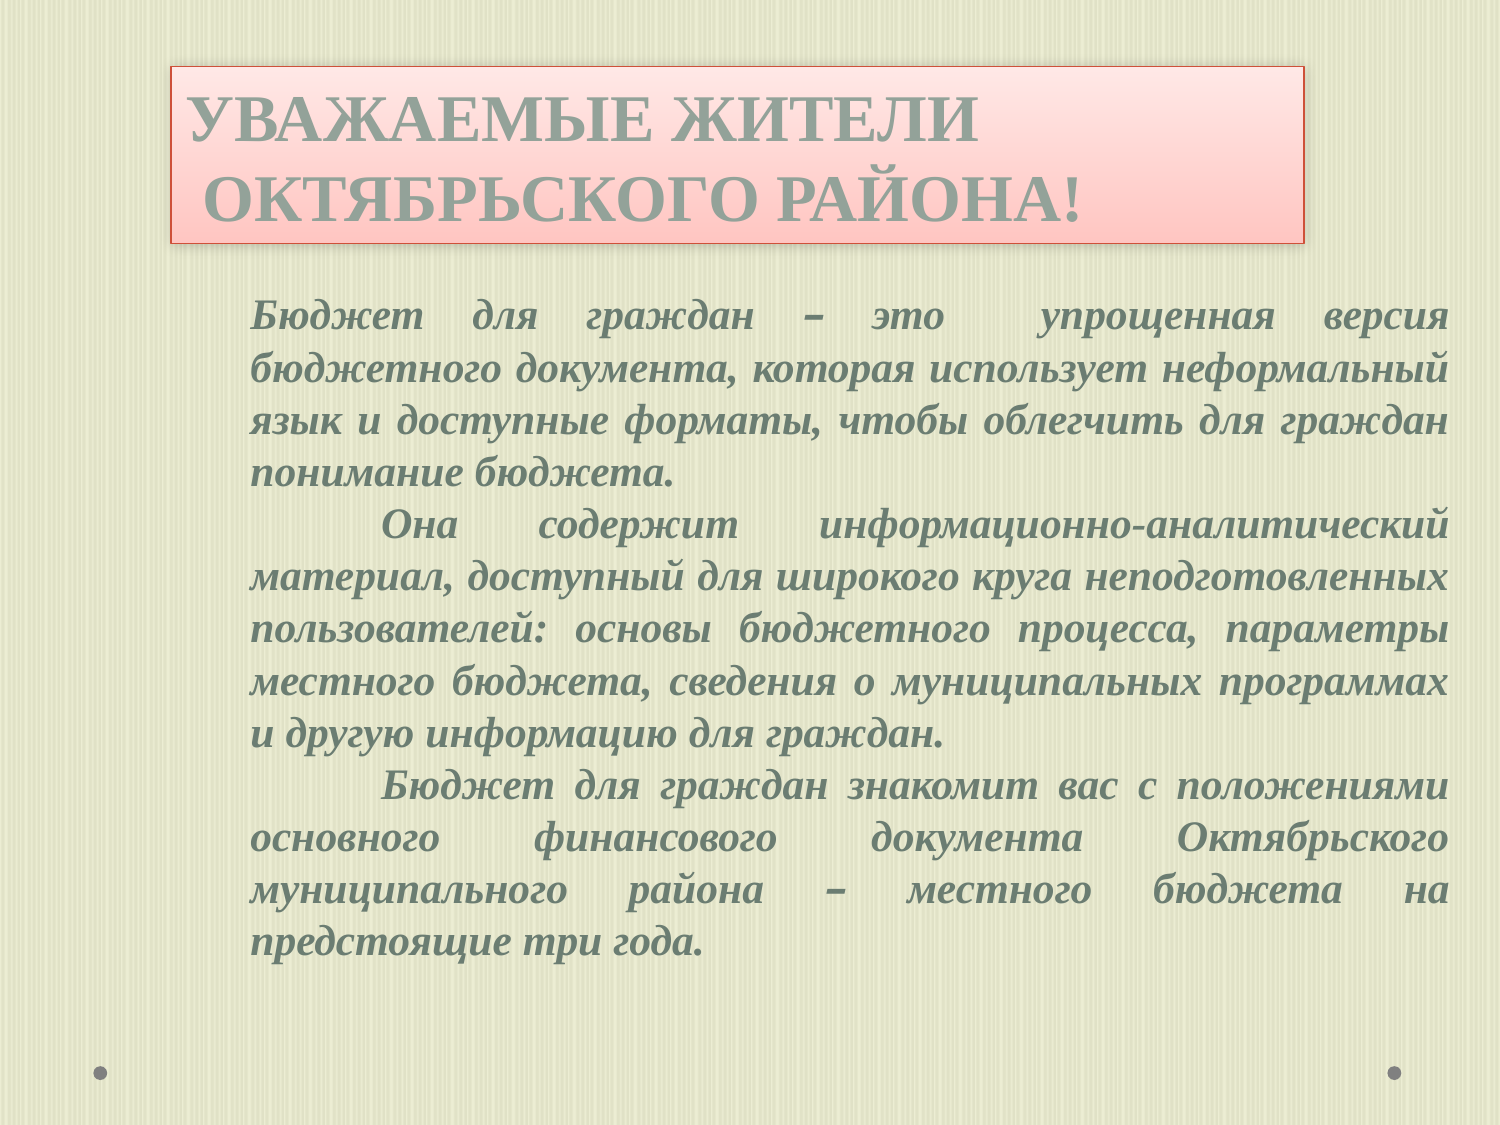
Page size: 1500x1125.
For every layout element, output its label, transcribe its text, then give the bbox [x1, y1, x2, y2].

table_cell Осуществление отдельных полномочий государственных полномочий по вопросам государственной поддержки граждан, ведущих личное подсобное хозяйство [172, 244, 1304, 249]
text_box Уважаемые жители Октябрьского района! [170, 66, 1305, 244]
title [76, 78, 1427, 266]
list Бюджет для граждан – это упрощенная версия бюджетного документа, которая использует неформальный язык и доступные форматы, чтобы облегчить для граждан понимание бюджета. Она содержит информационно-аналитический материал, доступный для широкого круга неподготовленных пользователей: основы бюджетного процесса, параметры местного бюджета, сведения о муниципальных программах и другую информацию для граждан. Бюджет для граждан знакомит вас с положениями основного финансового документа Октябрьского муниципального района – местного бюджета на предстоящие три года. [235, 278, 1466, 1025]
